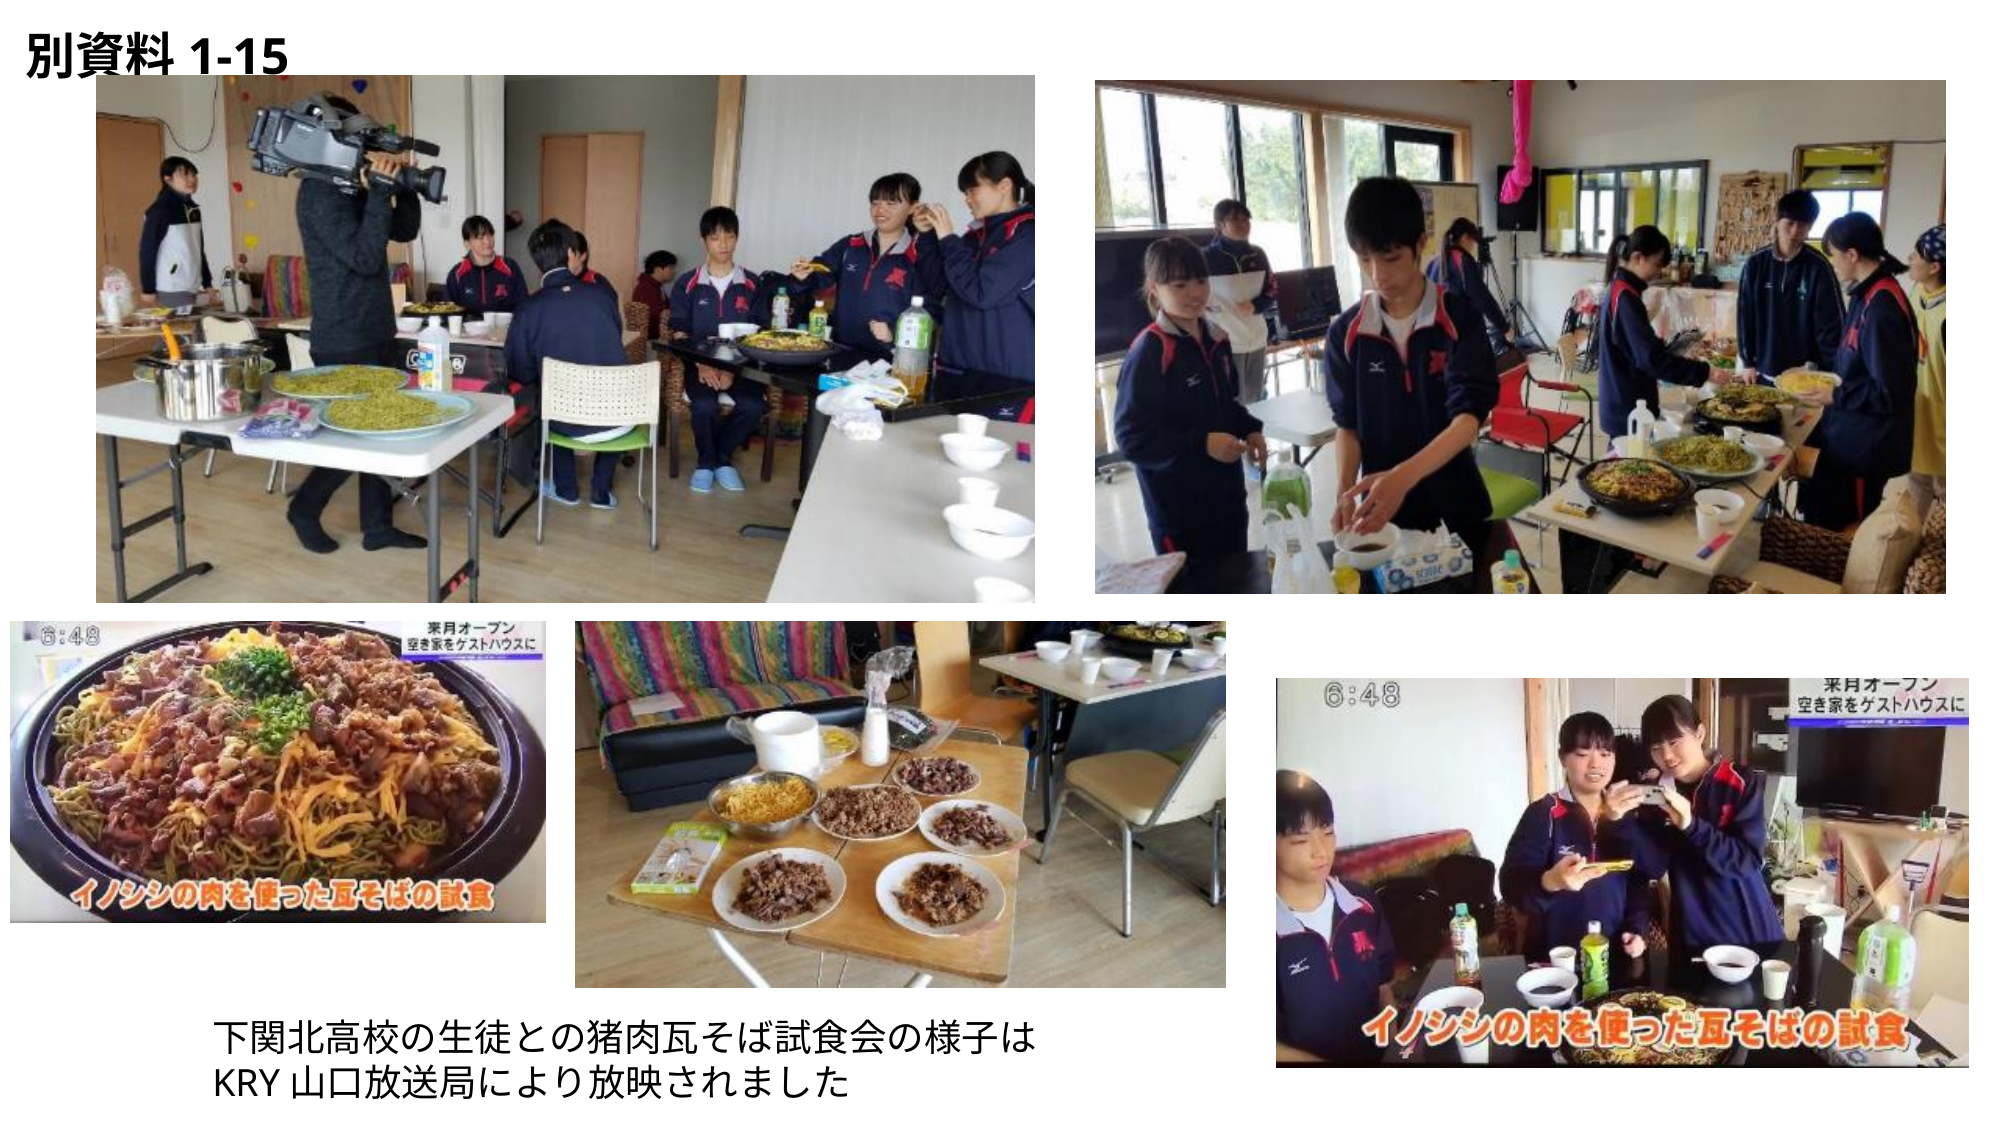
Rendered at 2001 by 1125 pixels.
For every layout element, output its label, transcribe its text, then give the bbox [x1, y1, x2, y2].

picture [96, 75, 1035, 603]
picture [1276, 678, 1969, 1068]
picture [575, 621, 1226, 988]
picture [10, 621, 546, 923]
text_box 下関北高校の生徒との猪肉瓦そば試食会の様子は KRY山口放送局により放映されました [197, 1006, 1532, 1112]
text_box 別資料1-15 [11, 17, 305, 92]
picture [1095, 80, 1946, 594]
